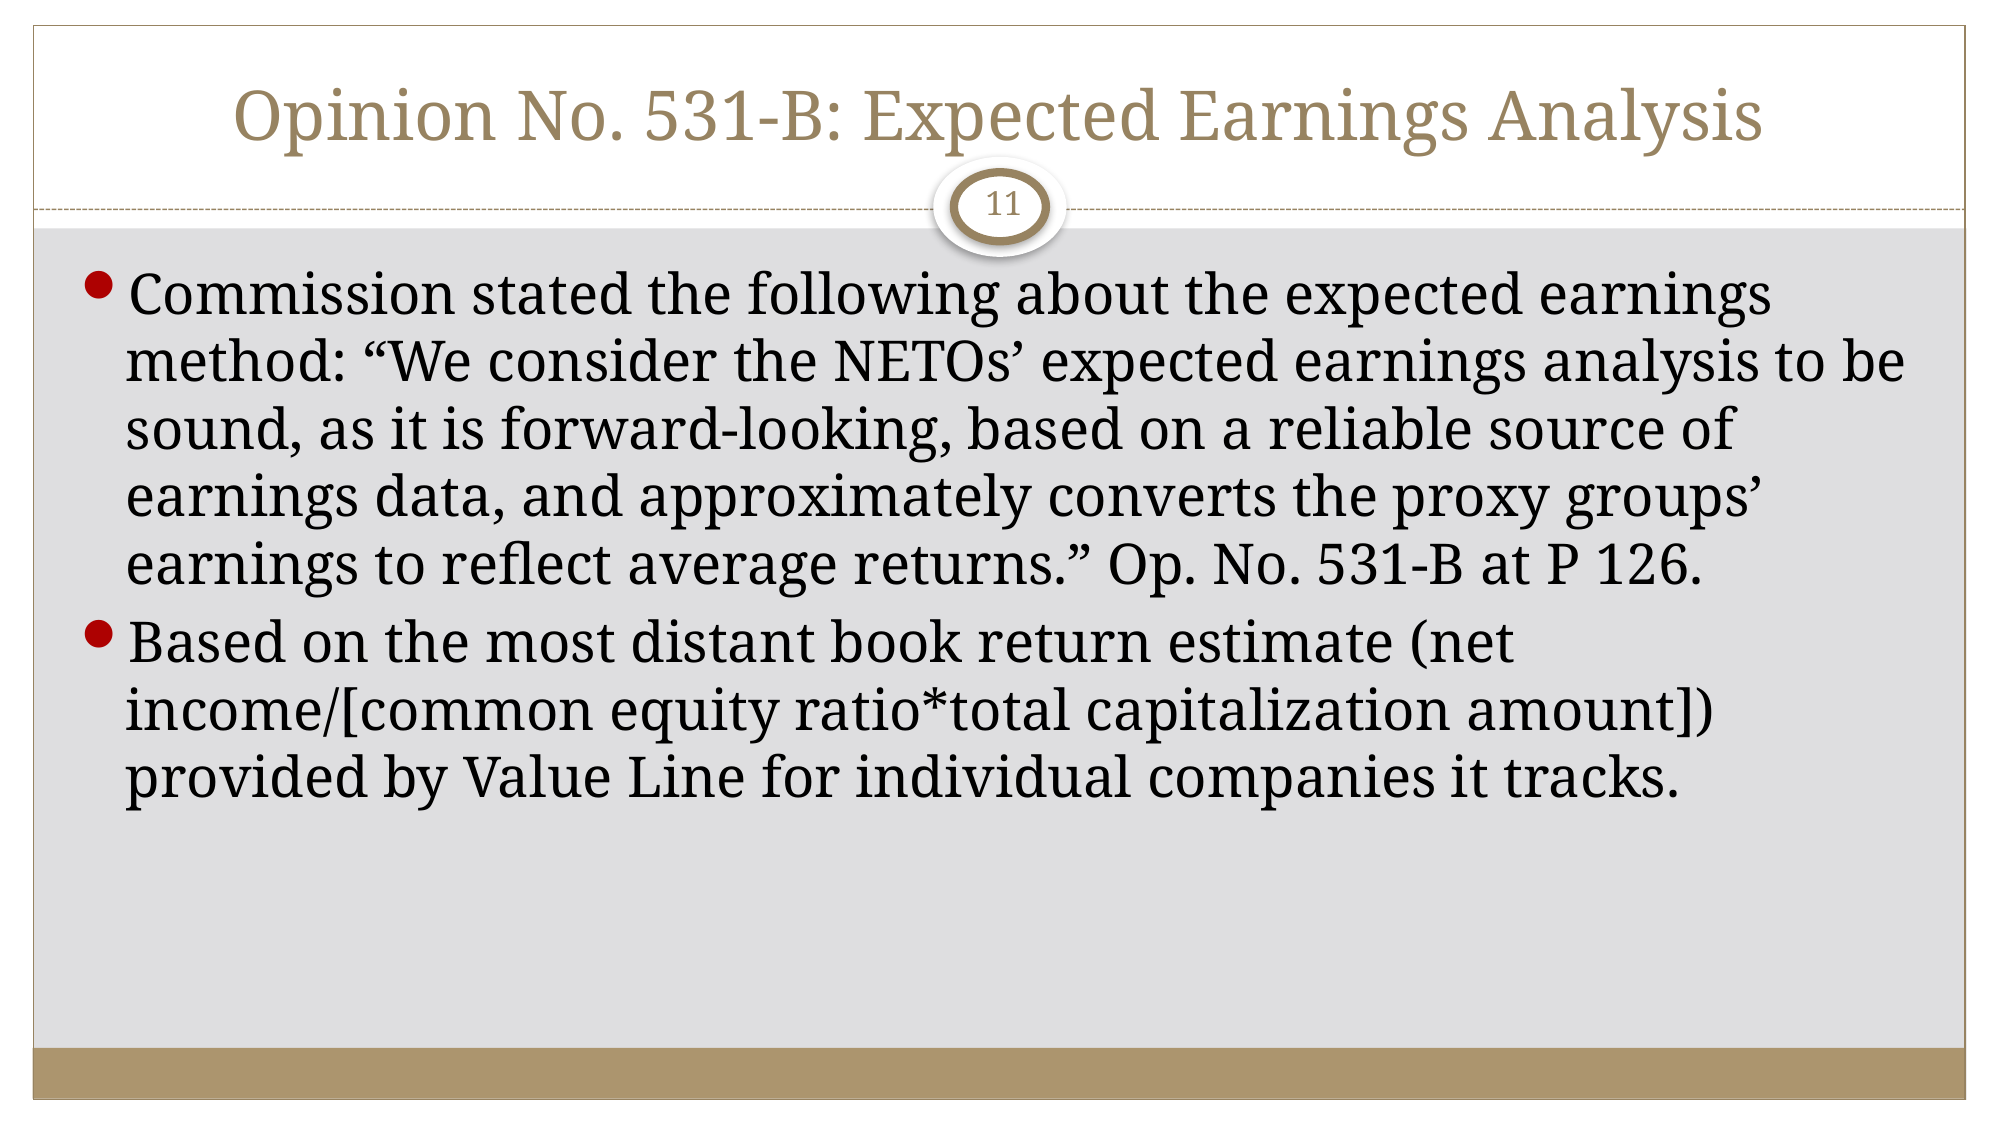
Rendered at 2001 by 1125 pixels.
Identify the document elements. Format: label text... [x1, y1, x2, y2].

slide_number 11 [953, 168, 1054, 241]
title Opinion No. 531-B: Expected Earnings Analysis [66, 37, 1933, 162]
list Commission stated the following about the expected earnings method: “We consider the NETOs’ expected earnings analysis to be sound, as it is forward-looking, based on a reliable source of earnings data, and approximately converts the proxy groups’ earnings to reflect average returns.” Op. No. 531-B at P 126. Based on the most distant book return estimate (net income/[common equity ratio*total capitalization amount]) provided by Value Line for individual companies it tracks. [66, 250, 1926, 1001]
